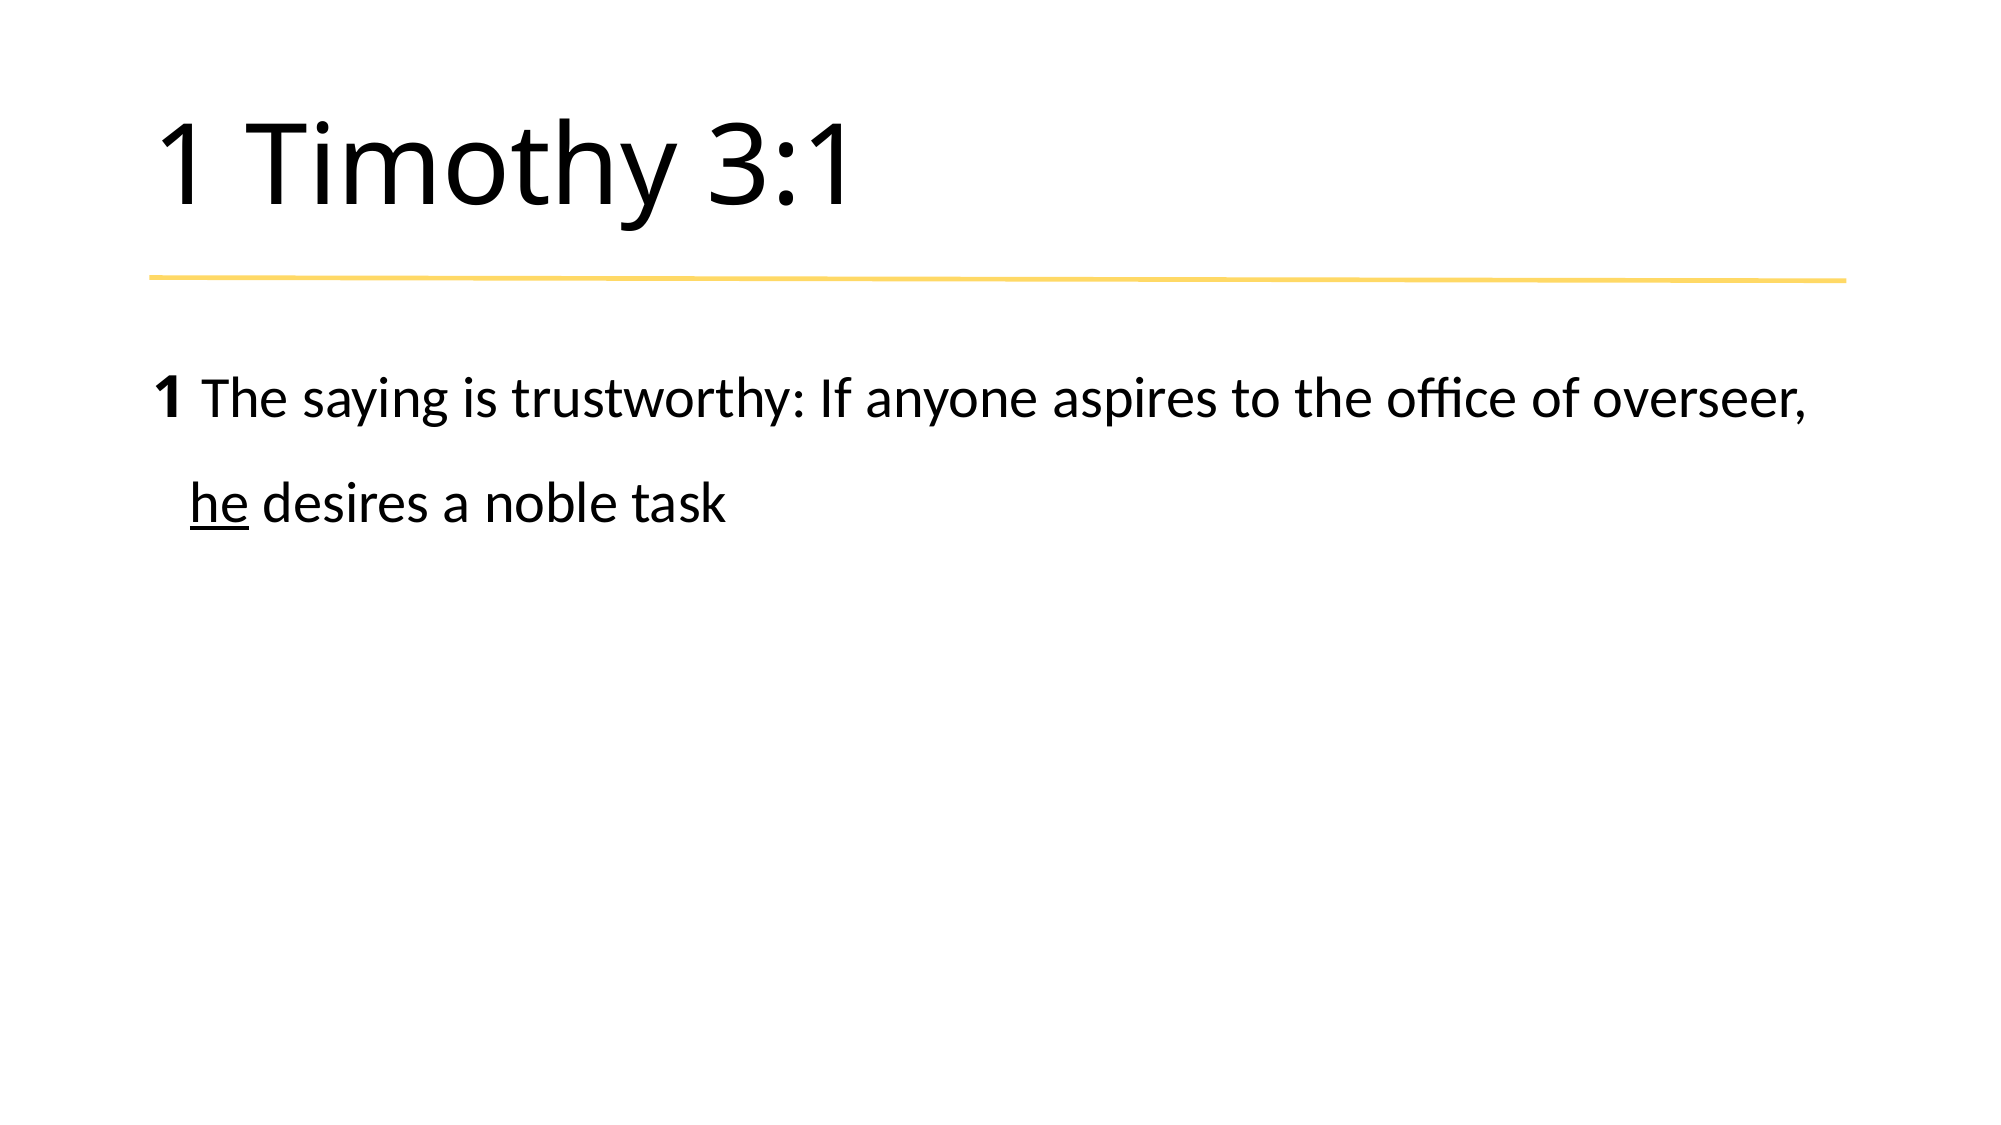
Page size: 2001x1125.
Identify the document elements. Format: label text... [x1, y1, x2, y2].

list 1 The saying is trustworthy: If anyone aspires to the office of overseer, he desires a noble task [137, 316, 1863, 1014]
title 1 Timothy 3:1 [137, 59, 1863, 278]
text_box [149, 277, 1847, 281]
